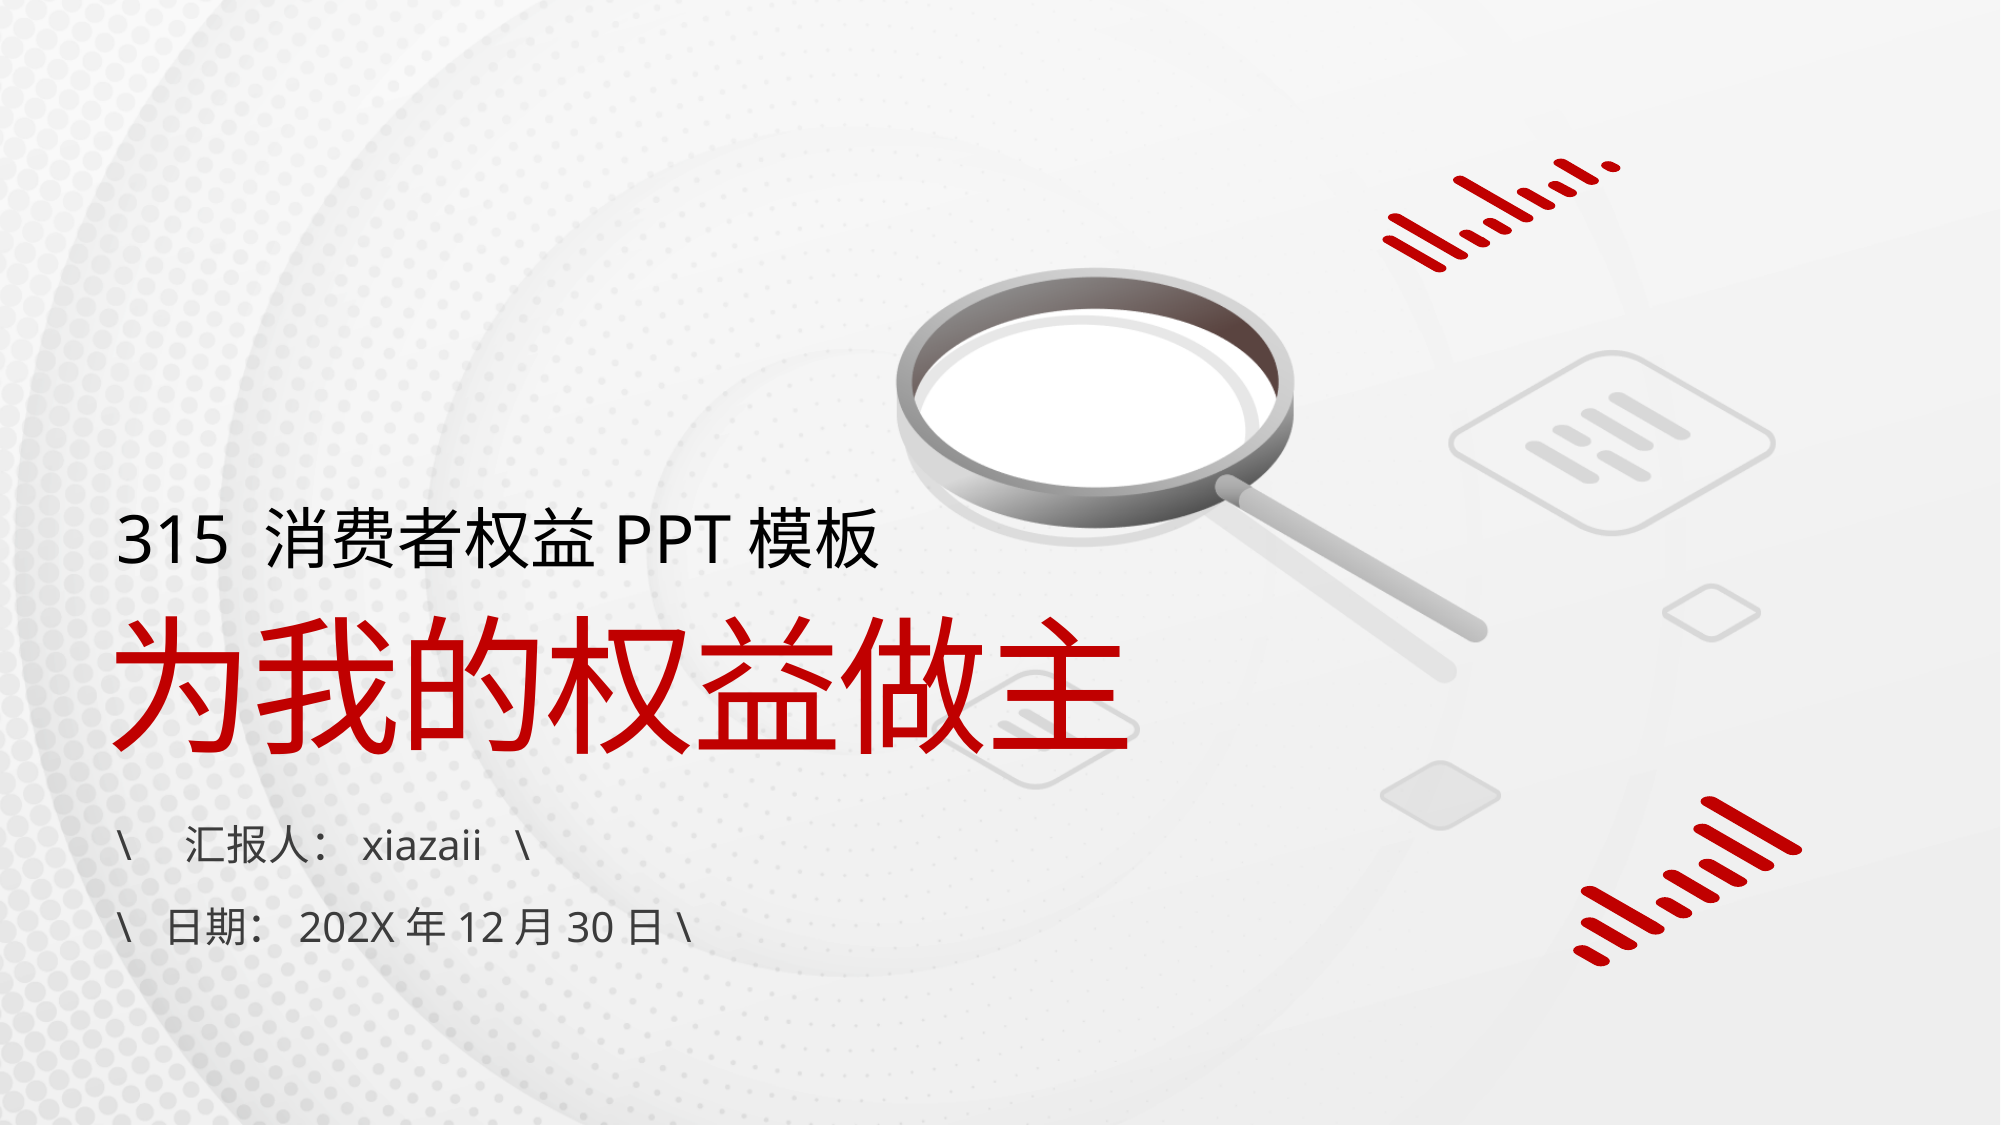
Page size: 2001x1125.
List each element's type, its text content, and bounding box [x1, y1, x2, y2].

picture [0, 0, 2001, 1125]
text_box [1698, 858, 1748, 887]
text_box [1553, 158, 1599, 185]
text_box [1662, 869, 1720, 904]
text_box [1453, 175, 1534, 223]
text_box \ 汇报人：xiazaii \ [101, 819, 722, 868]
text_box [1700, 796, 1803, 856]
text_box [1382, 235, 1447, 273]
text_box [1548, 181, 1577, 198]
text_box [1482, 217, 1512, 235]
text_box [1601, 161, 1621, 173]
text_box [1693, 823, 1775, 872]
text_box [1580, 917, 1638, 951]
text_box [1573, 945, 1610, 967]
text_box 315 消费者权益PPT模板 [101, 489, 940, 584]
text_box [1516, 187, 1556, 210]
text_box 为我的权益做主 [90, 585, 1297, 780]
text_box [1580, 885, 1665, 935]
text_box [1459, 229, 1491, 248]
text_box [1655, 897, 1693, 919]
text_box \ 日期：202X年12月30日\ [101, 901, 818, 951]
text_box [1387, 213, 1469, 260]
